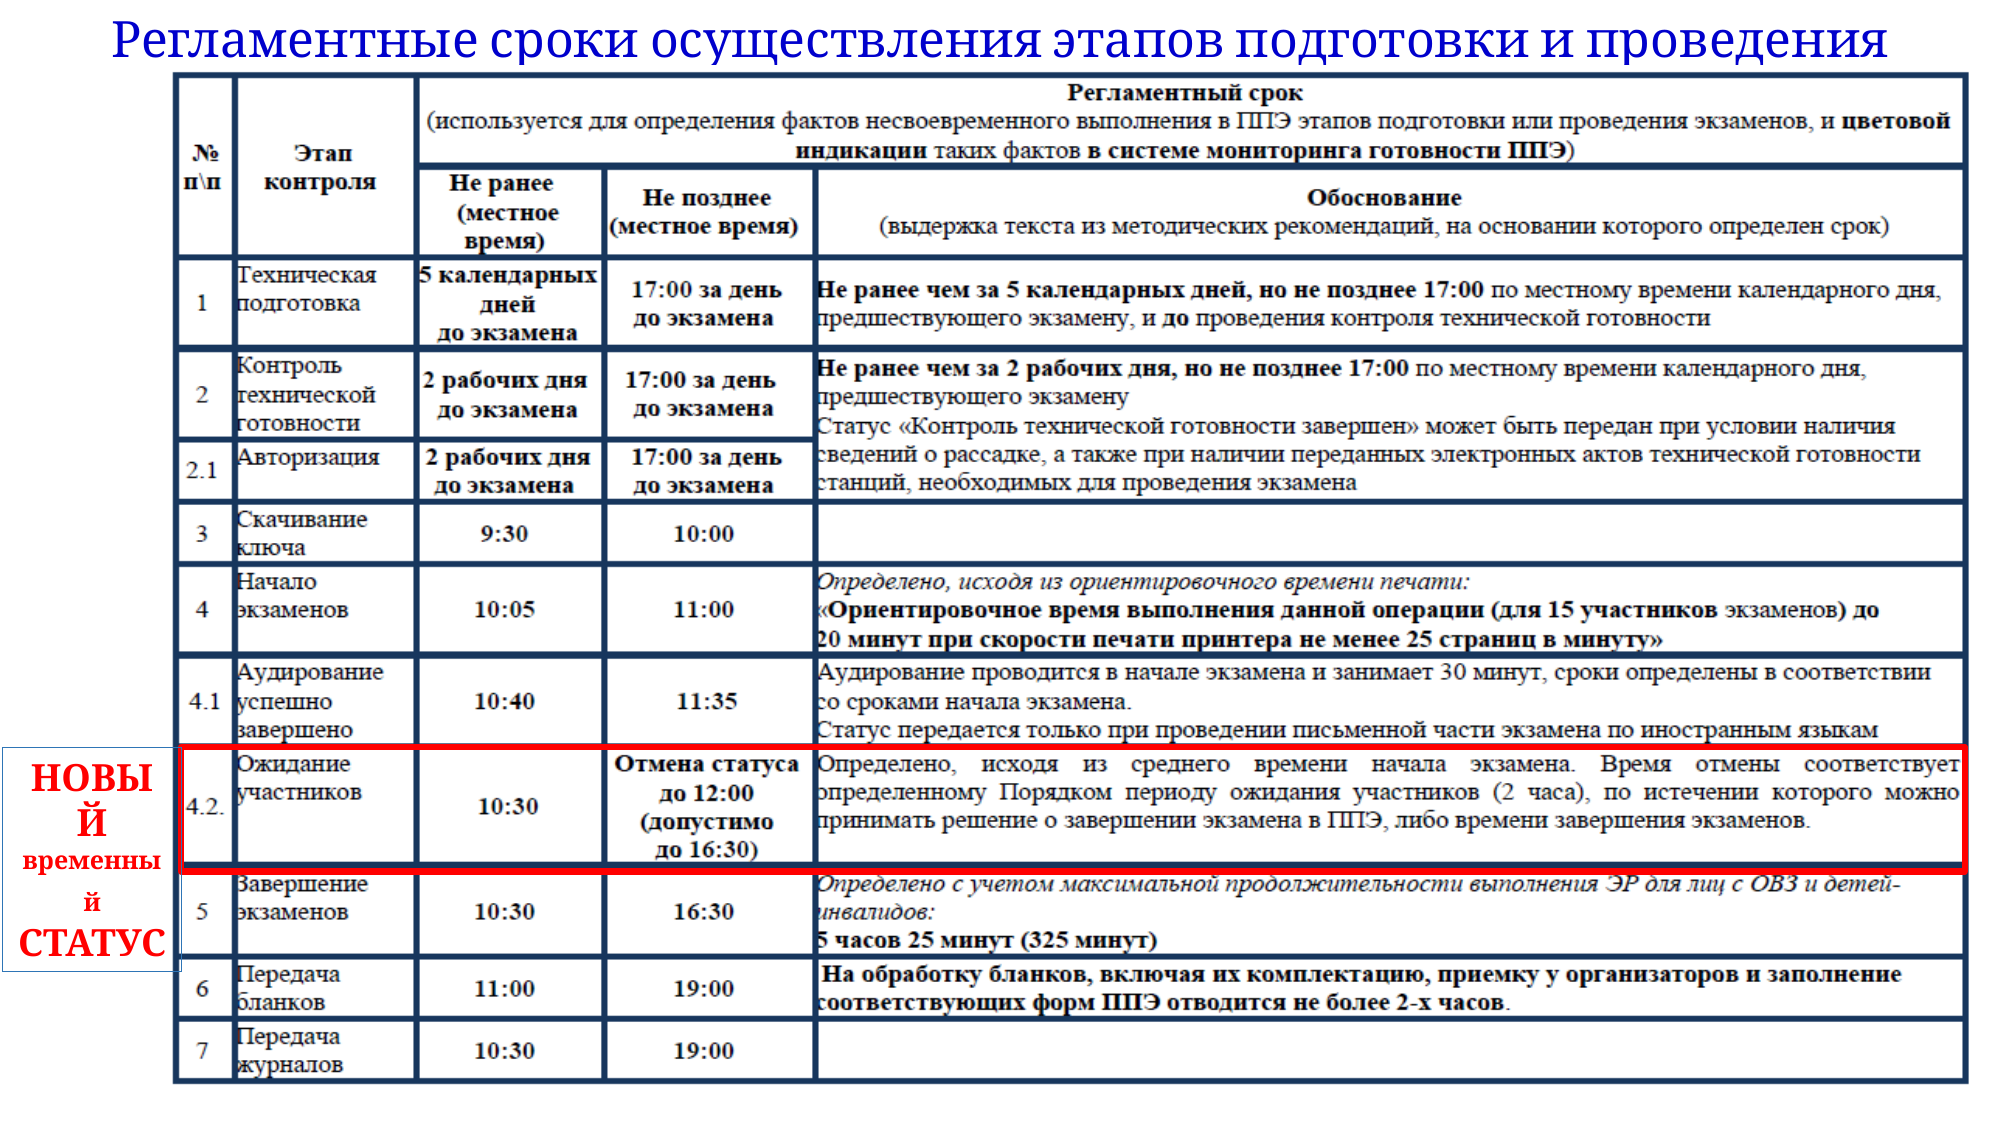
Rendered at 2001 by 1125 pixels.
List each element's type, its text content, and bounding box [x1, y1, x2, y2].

text_box Регламентные сроки осуществления этапов подготовки и проведения экзамена в ППЭ [0, 0, 2000, 135]
picture [139, 65, 2000, 1102]
text_box НОВЫЙ временный СТАТУС [2, 747, 139, 972]
